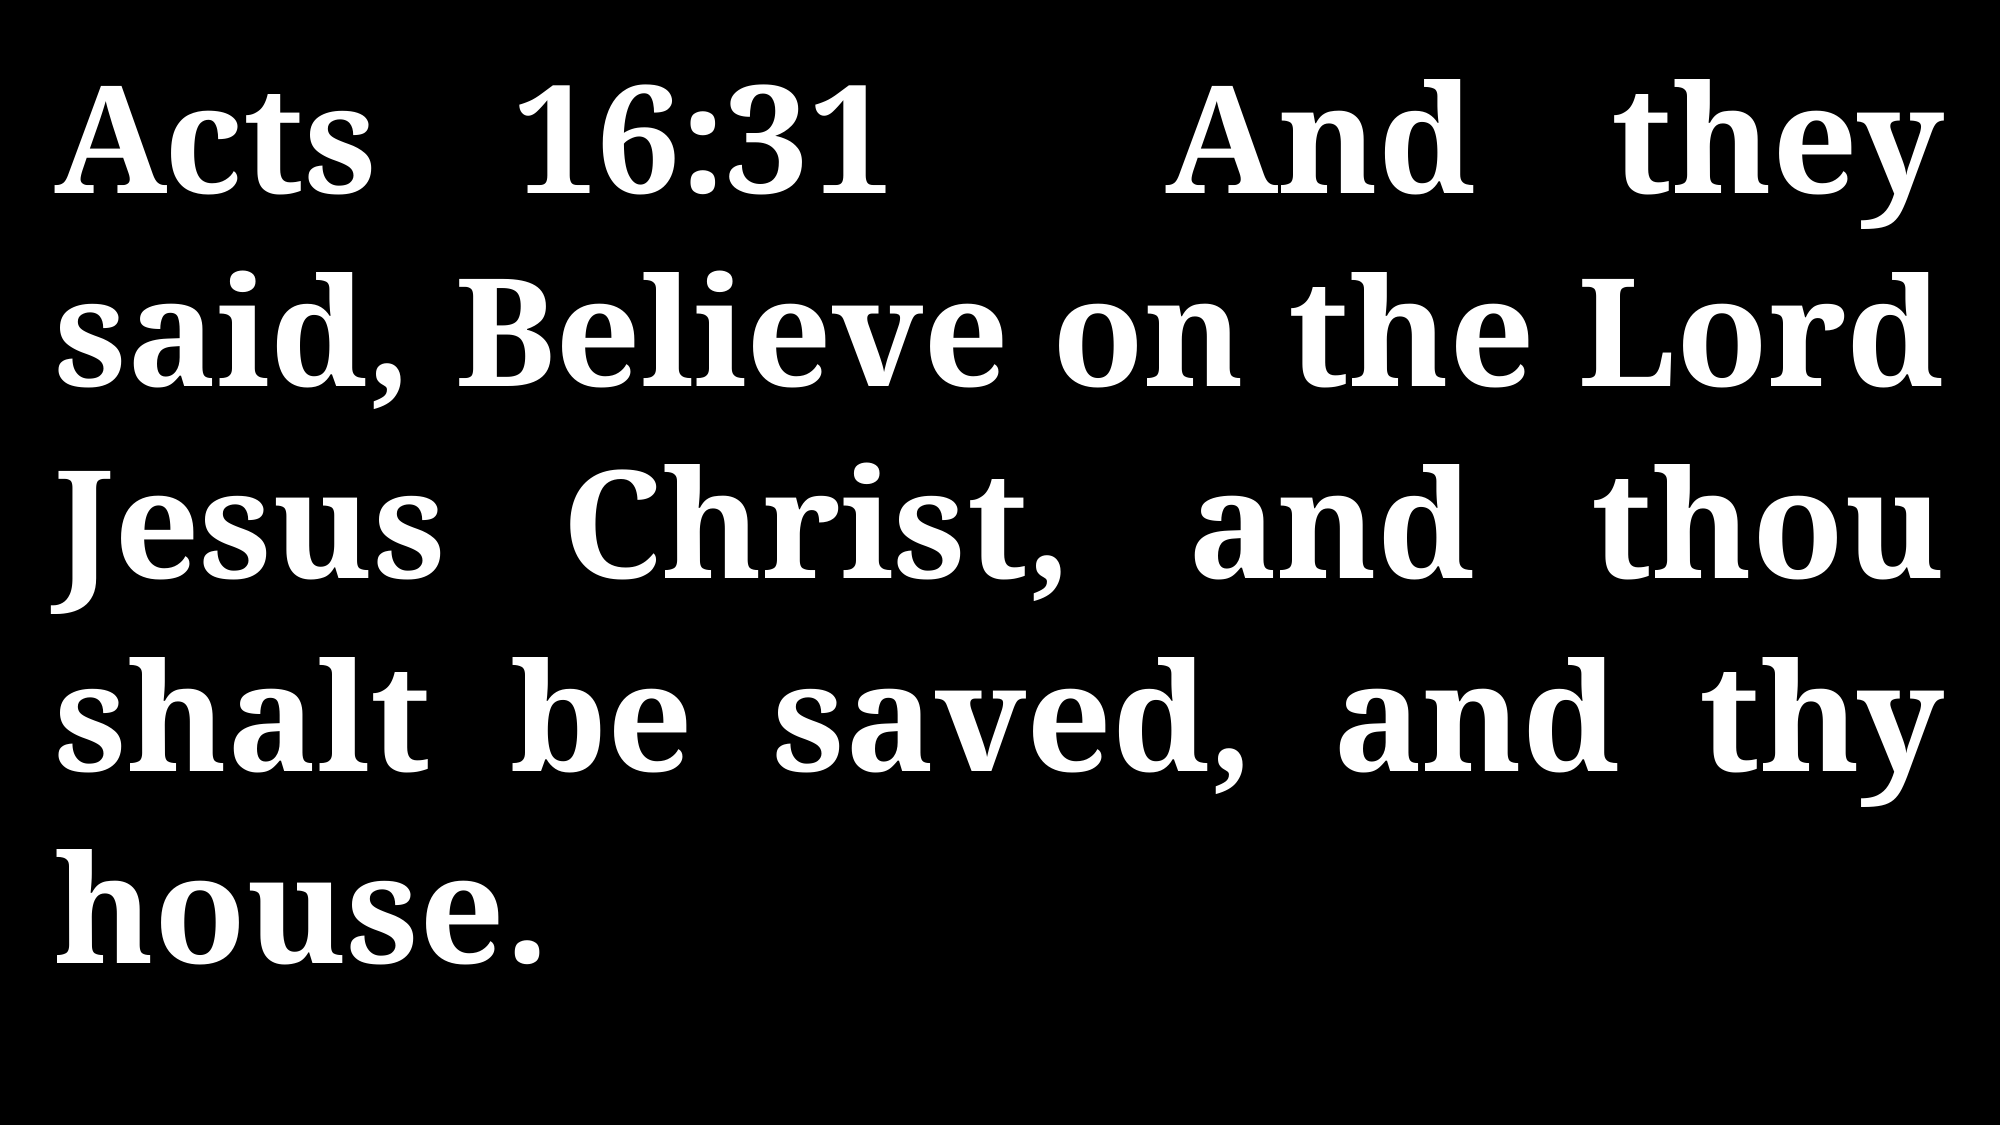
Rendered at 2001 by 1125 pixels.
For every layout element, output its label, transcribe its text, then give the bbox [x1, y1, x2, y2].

text_box Acts 16:31 And they said, Believe on the Lord Jesus Christ, and thou shalt be saved, and thy house. [39, 23, 1961, 1002]
